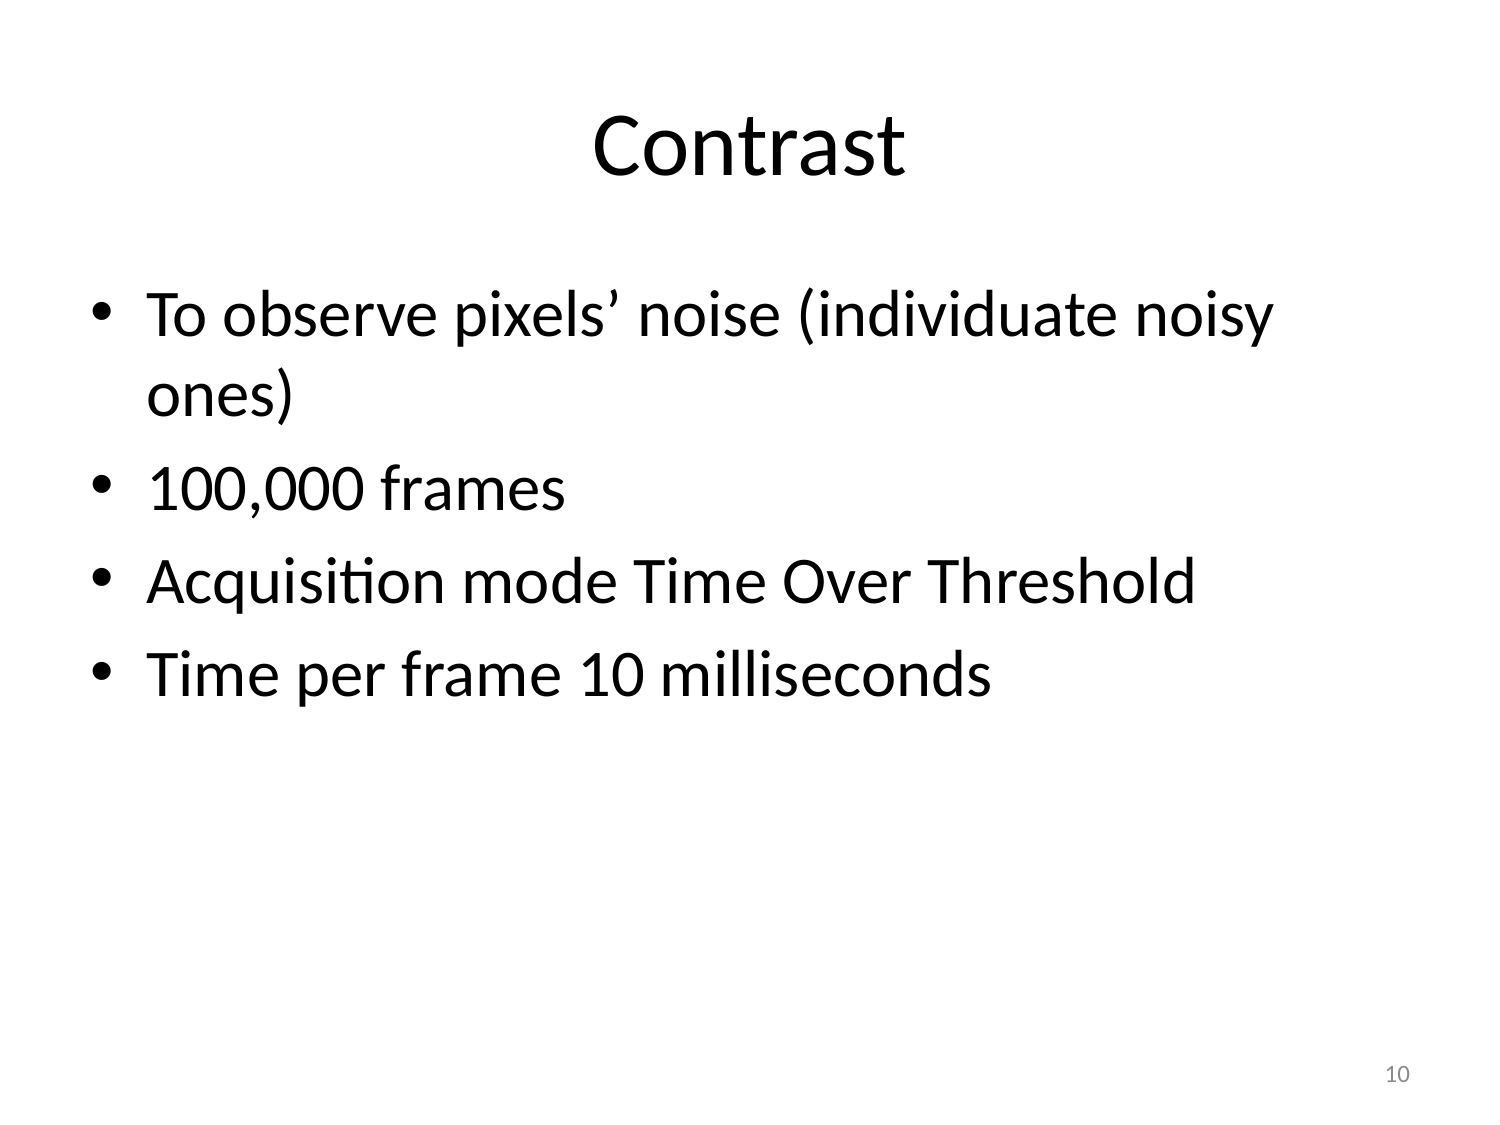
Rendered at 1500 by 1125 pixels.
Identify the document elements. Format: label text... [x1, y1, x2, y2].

slide_number 10 [1074, 1042, 1425, 1103]
list To observe pixels’ noise (individuate noisy ones) 100,000 frames Acquisition mode Time Over Threshold Time per frame 10 milliseconds [75, 262, 1425, 1005]
title Contrast [75, 45, 1425, 233]
